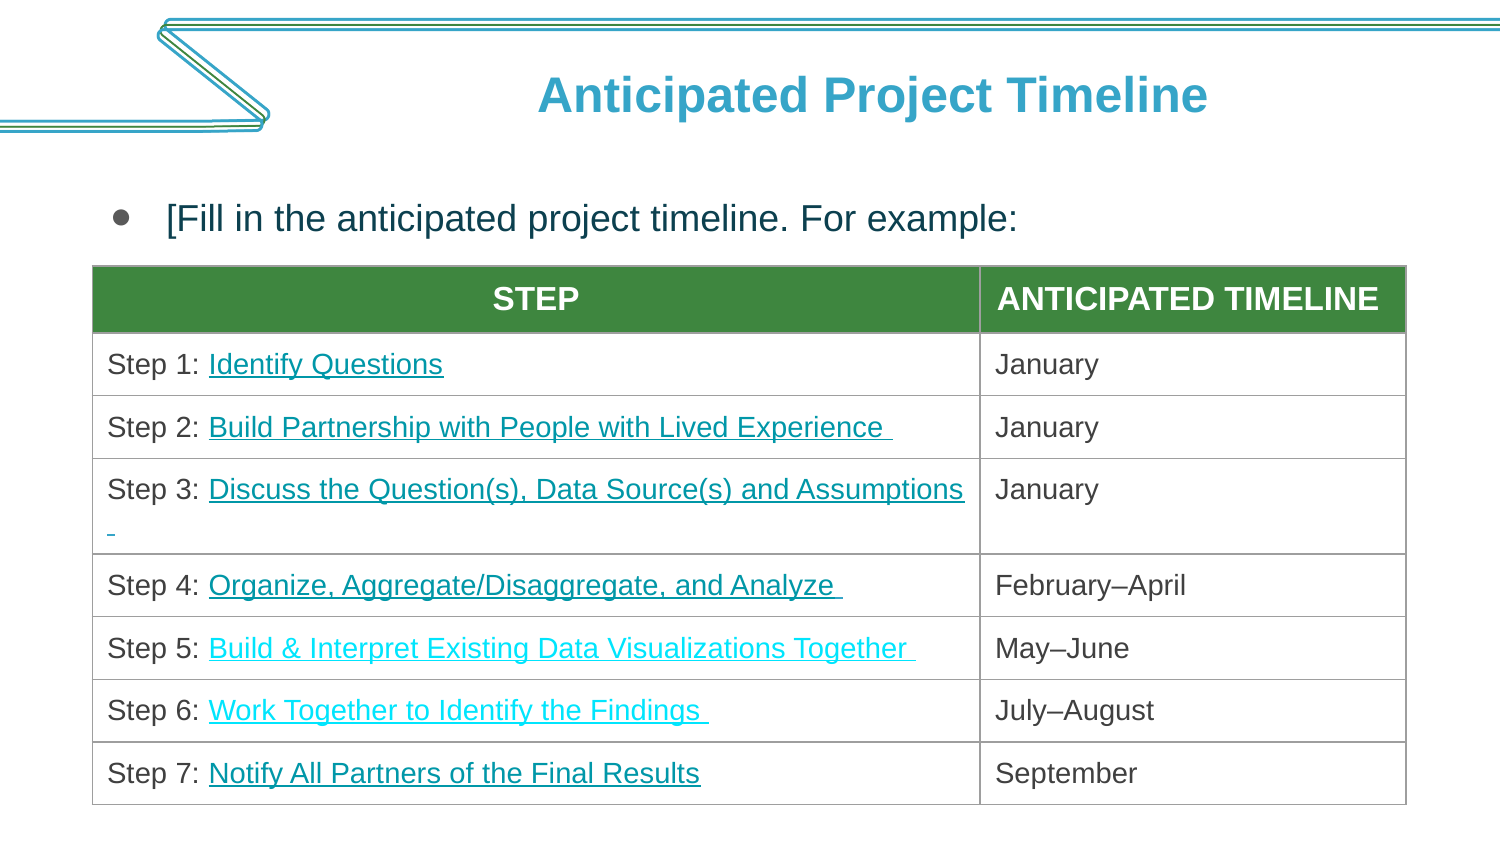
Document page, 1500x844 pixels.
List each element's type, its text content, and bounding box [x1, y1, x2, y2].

table_cell Step 1: Identify Questions [93, 334, 979, 395]
table_cell Step 7: Notify All Partners of the Final Results [93, 743, 979, 804]
table_cell January [981, 459, 1405, 553]
table_cell January [981, 334, 1405, 395]
table_cell Step 5: Build & Interpret Existing Data Visualizations Together [93, 617, 979, 679]
table_cell Step 6: Work Together to Identify the Findings [93, 680, 979, 741]
table_cell September [981, 743, 1405, 804]
title Anticipated Project Timeline [323, 47, 1422, 132]
table_cell May–June [981, 617, 1405, 679]
table_cell Step 3: Discuss the Question(s), Data Source(s) and Assumptions [93, 459, 979, 553]
picture [0, 0, 1500, 154]
list [Fill in the anticipated project timeline. For example: [76, 173, 1422, 780]
table_header STEP [93, 267, 979, 332]
table_cell July–August [981, 680, 1405, 741]
table_header ANTICIPATED TIMELINE [981, 267, 1405, 332]
table_cell Step 2: Build Partnership with People with Lived Experience [93, 396, 979, 458]
table_cell Step 4: Organize, Aggregate/Disaggregate, and Analyze [93, 555, 979, 616]
table_cell January [981, 396, 1405, 458]
table_cell February–April [981, 555, 1405, 616]
